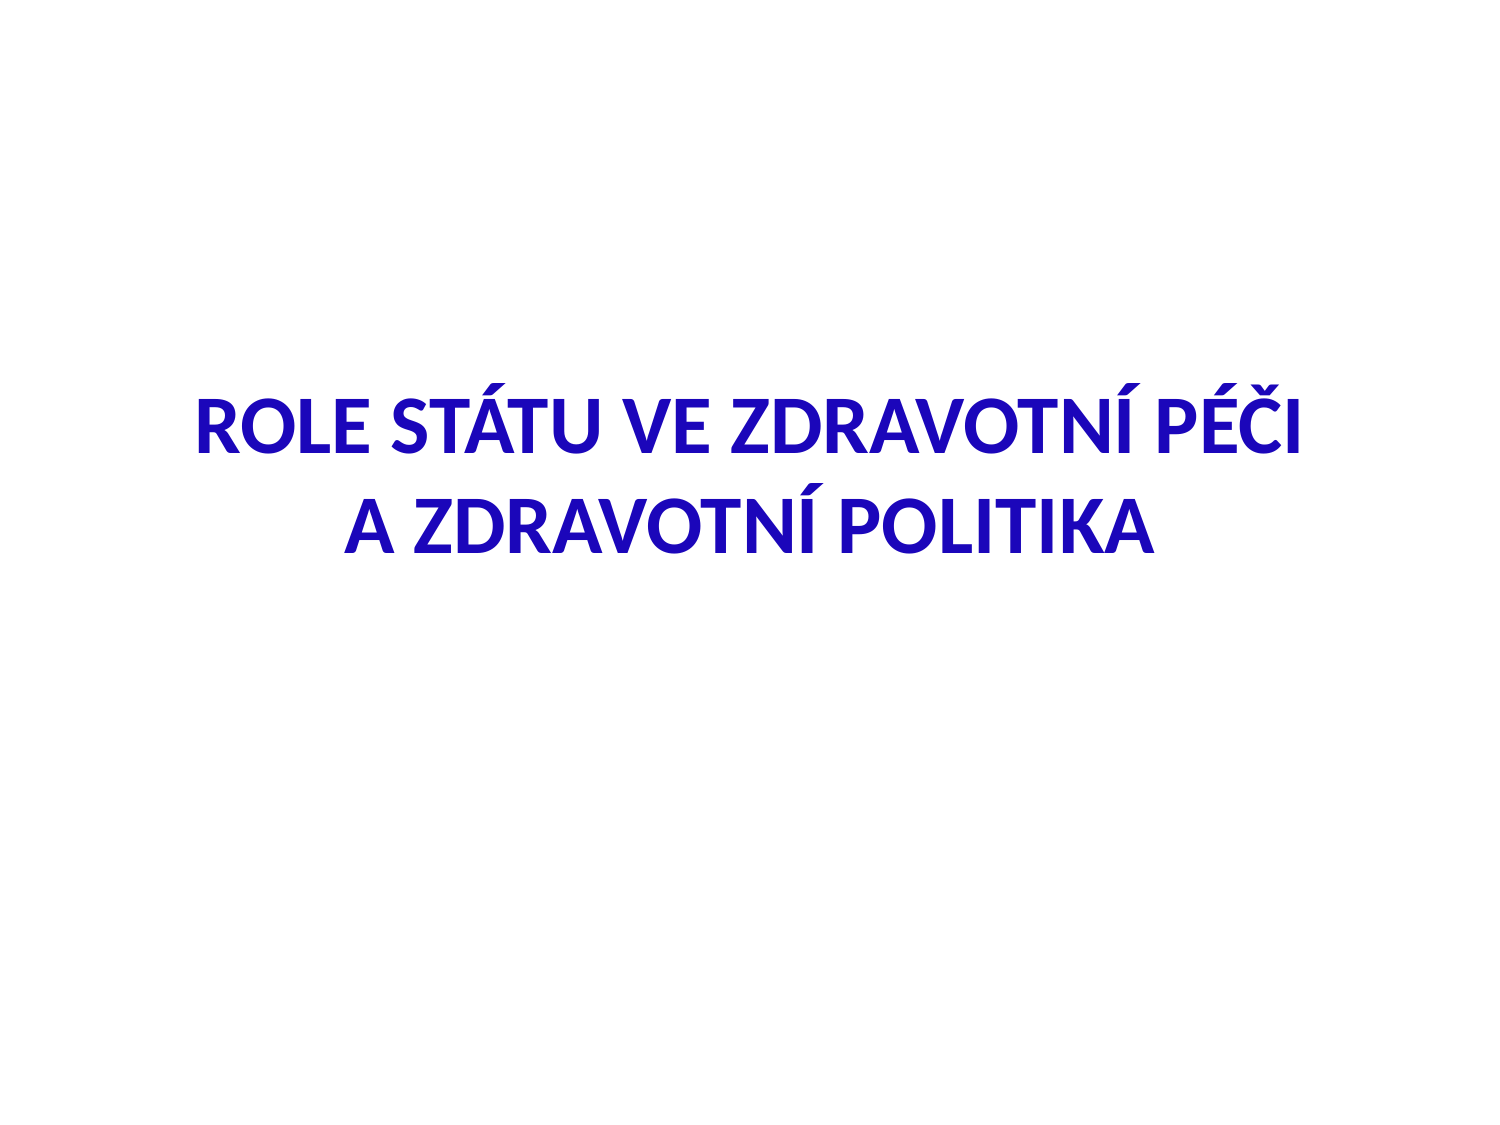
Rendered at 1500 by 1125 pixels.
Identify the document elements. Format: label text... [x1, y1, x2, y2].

title ROLE STÁTU VE ZDRAVOTNÍ PÉČI A ZDRAVOTNÍ POLITIKA [112, 349, 1388, 591]
